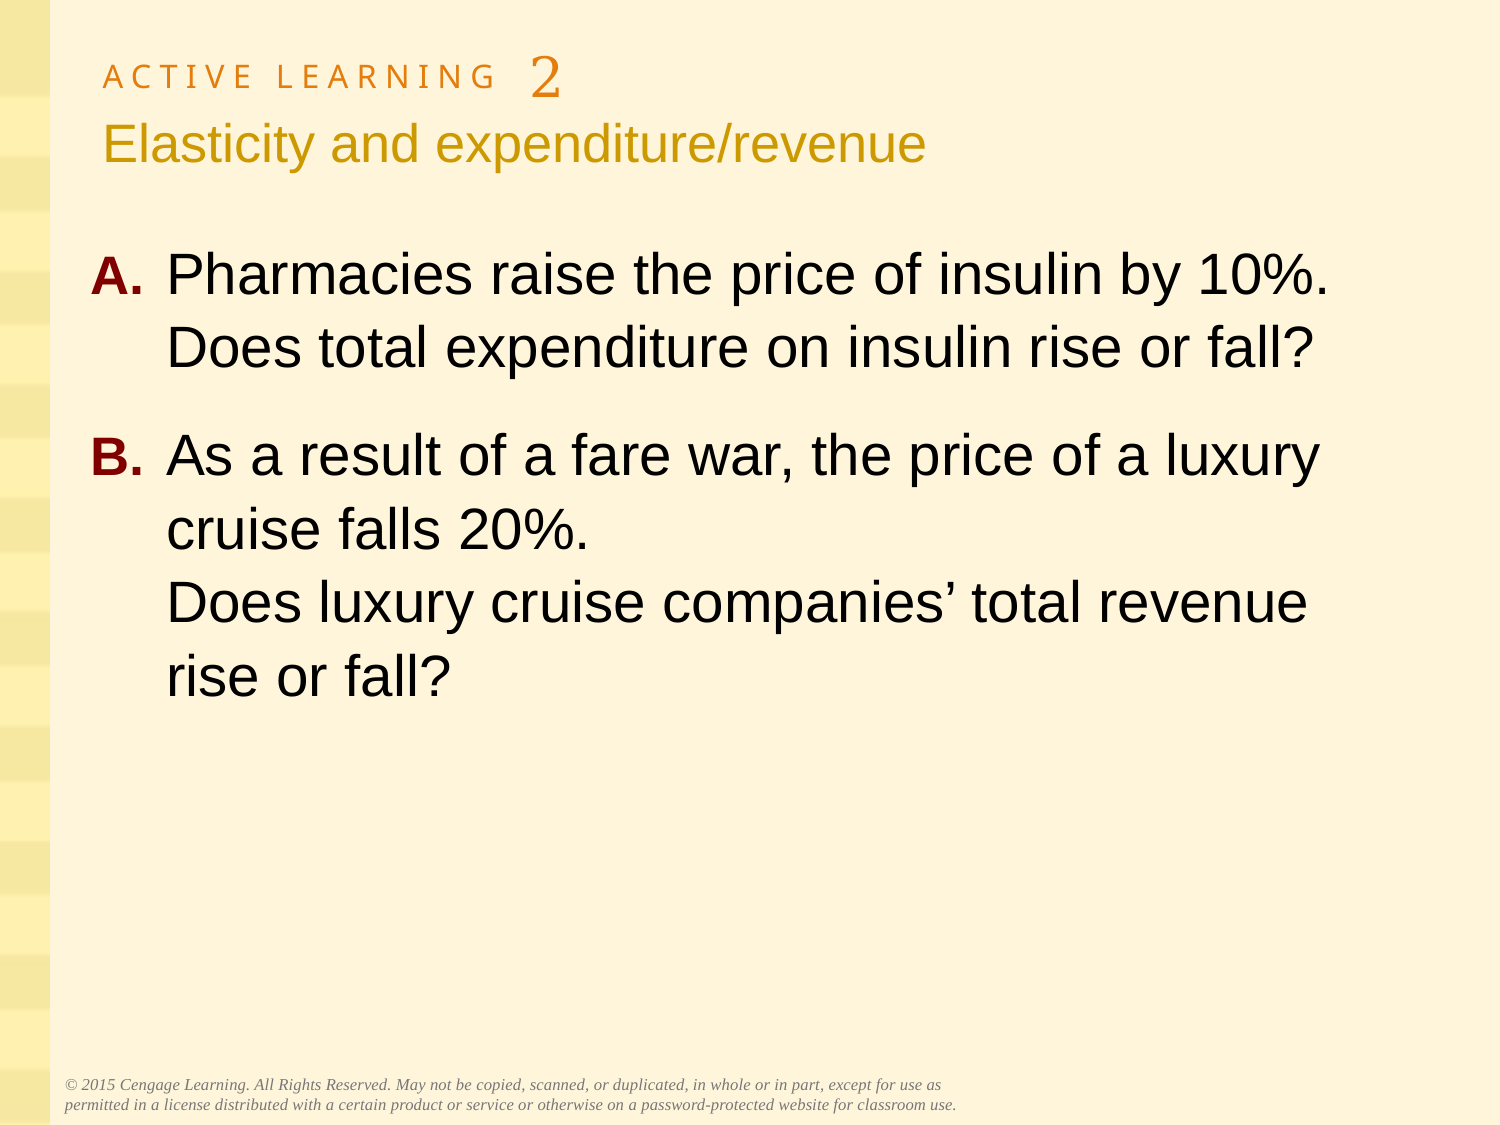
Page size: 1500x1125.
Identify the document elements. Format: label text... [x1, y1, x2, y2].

title ACTIVE LEARNING 2 Elasticity and expenditure/revenue [87, 24, 1435, 182]
picture [0, 0, 51, 1125]
text_box © 2015 Cengage Learning. All Rights Reserved. May not be copied, scanned, or duplicated, in whole or in part, except for use as permitted in a license distributed with a certain product or service or otherwise on a password-protected website for classroom use. [54, 1066, 977, 1121]
list A. Pharmacies raise the price of insulin by 10%. Does total expenditure on insulin rise or fall? B. As a result of a fare war, the price of a luxury cruise falls 20%. Does luxury cruise companies’ total revenue rise or fall? [75, 224, 1450, 1063]
